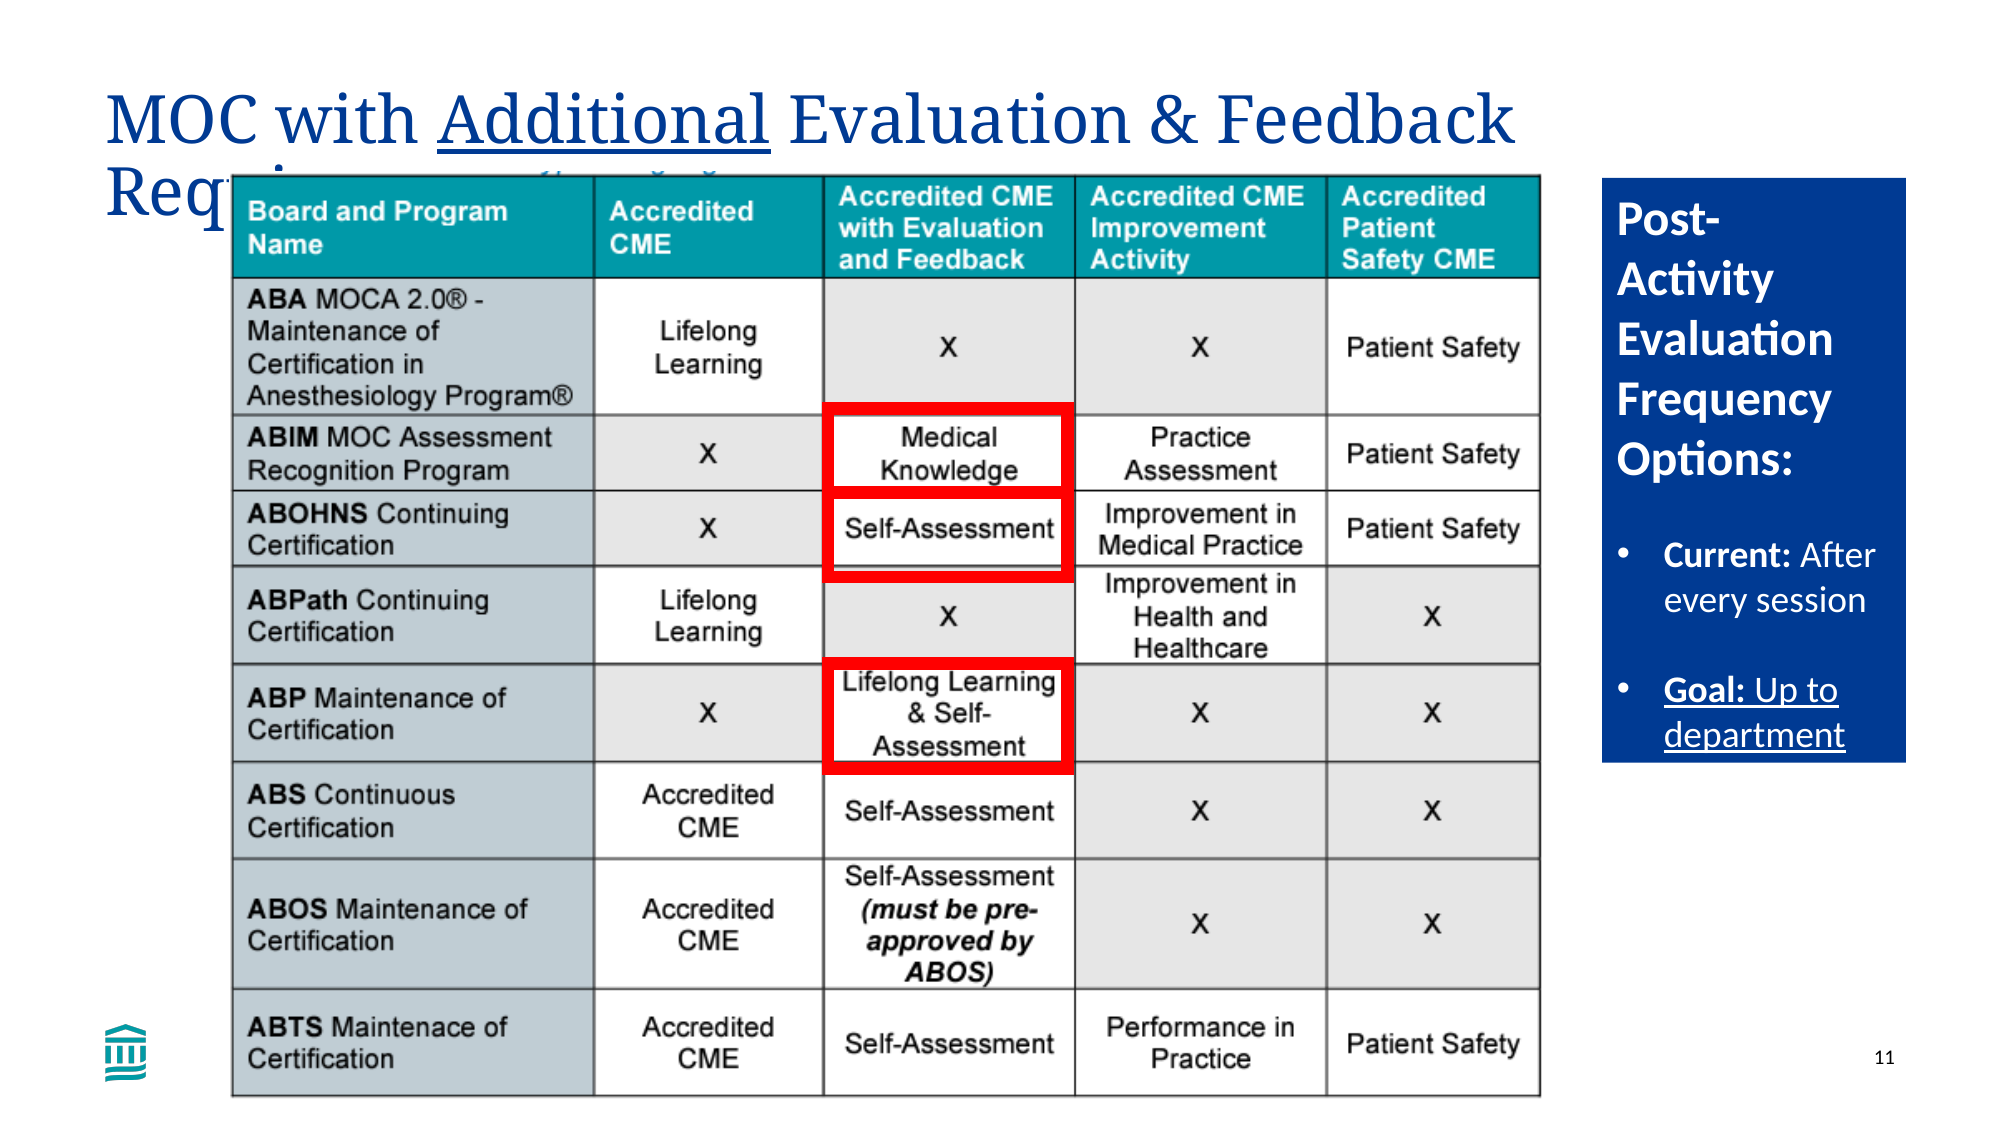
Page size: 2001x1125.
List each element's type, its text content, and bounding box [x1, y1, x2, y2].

picture [105, 1024, 147, 1082]
title MOC with Additional Evaluation & Feedback Requirements [105, 85, 1894, 243]
picture [229, 171, 1548, 1105]
text_box Post- Activity Evaluation Frequency Options: Current: After every session Goal: Up to department [1602, 177, 1906, 763]
